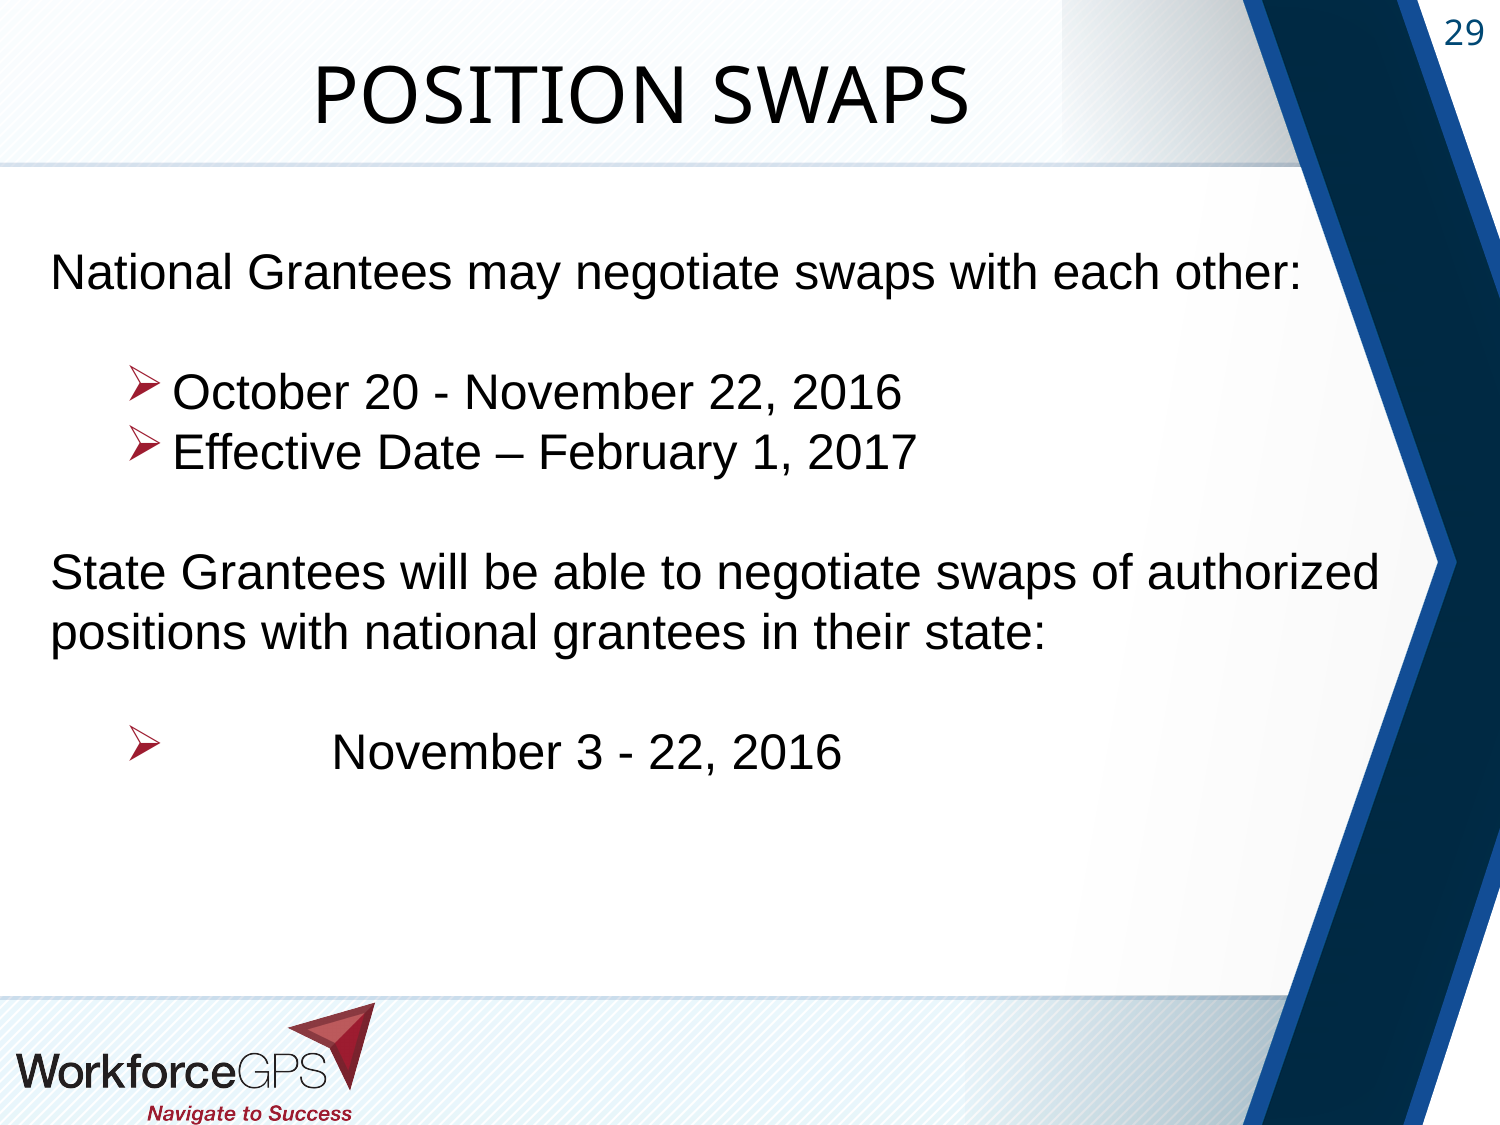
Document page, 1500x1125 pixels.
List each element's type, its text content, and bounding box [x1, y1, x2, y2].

picture [1230, 0, 1500, 1125]
picture [12, 1001, 379, 1125]
text_box National Grantees may negotiate swaps with each other: October 20 - November 22, 2016 Effective Date – February 1, 2017 State Grantees will be able to negotiate swaps of authorized positions with national grantees in their state: November 3 - 22, 2016 [35, 232, 1397, 877]
title POSITION SWAPS [75, 35, 1209, 163]
